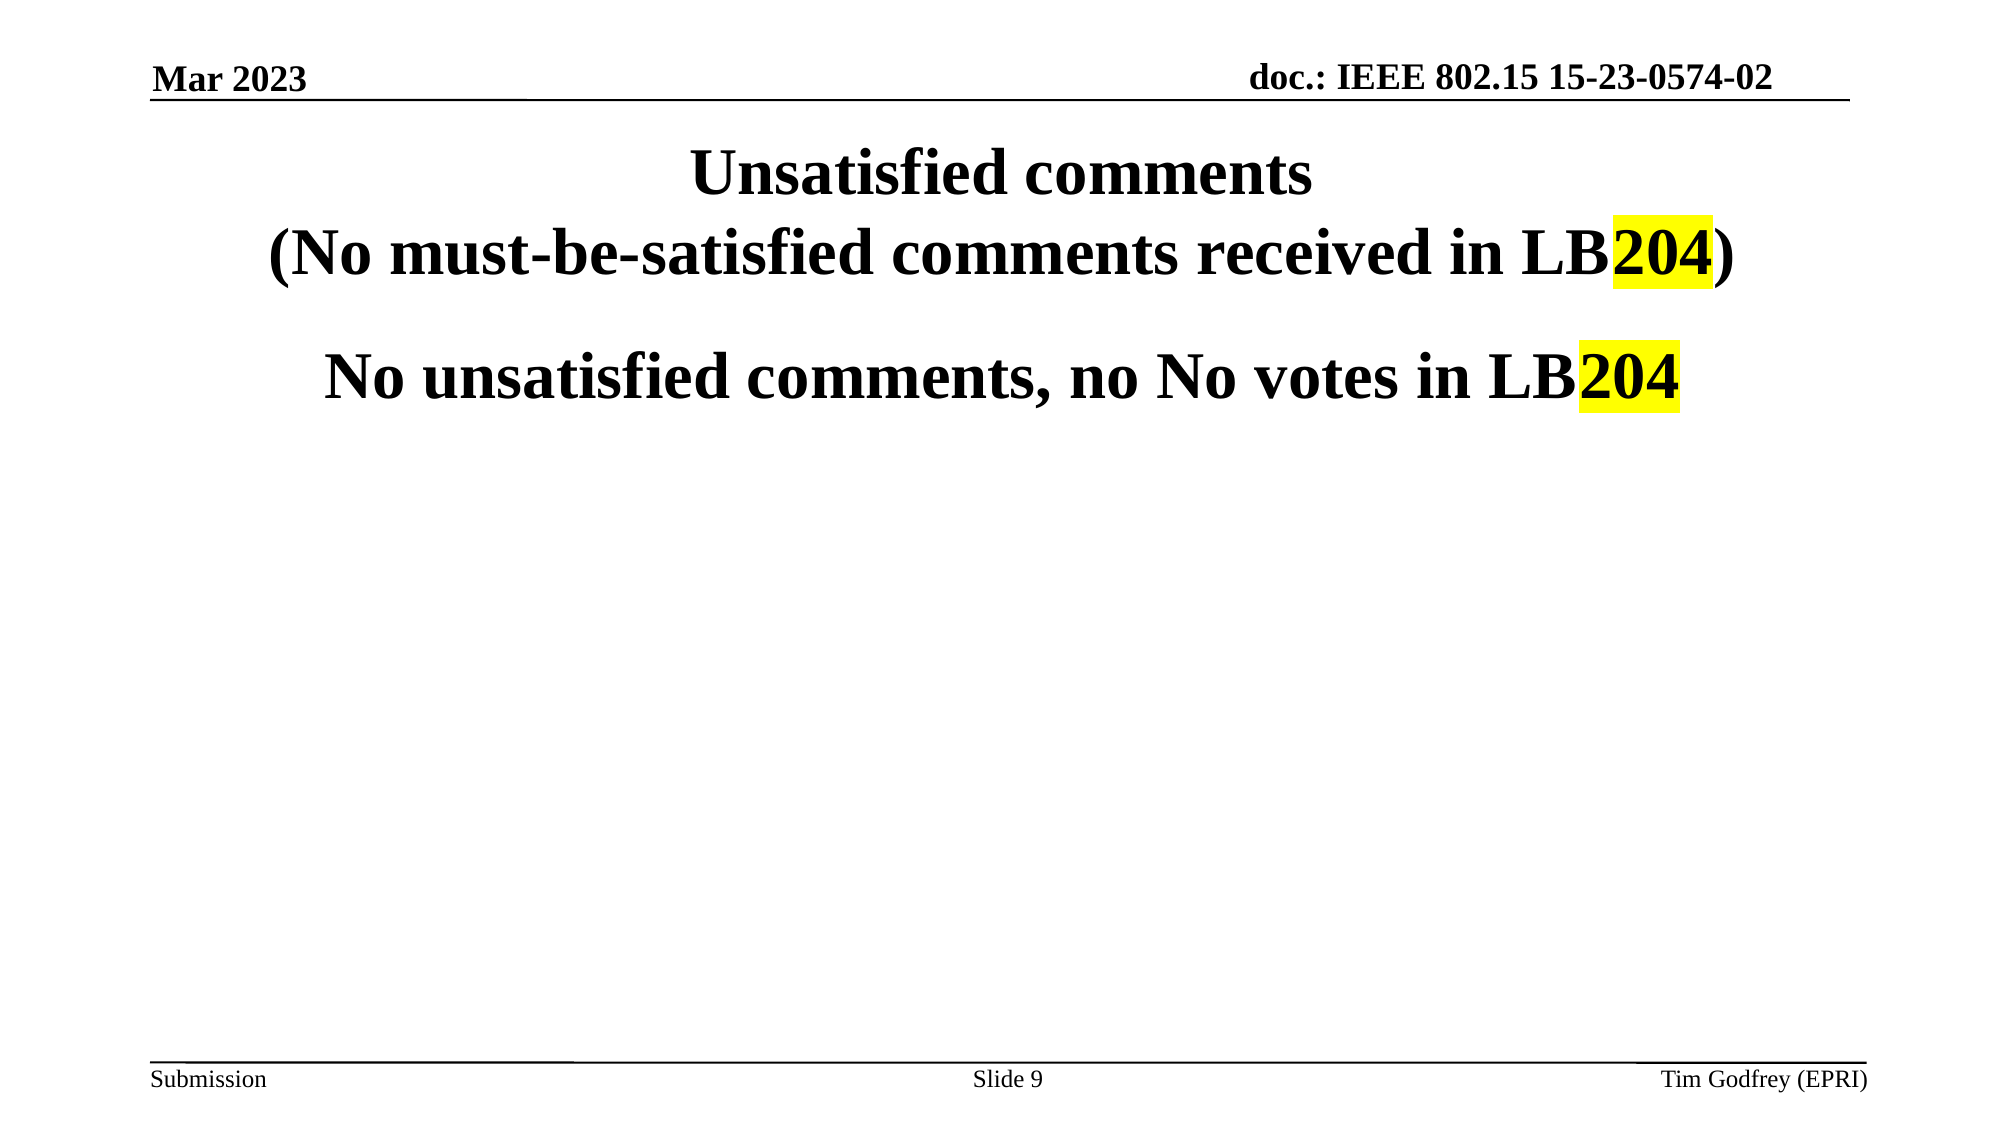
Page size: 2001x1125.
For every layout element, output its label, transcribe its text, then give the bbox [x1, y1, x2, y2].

text_box Mar 2023 [152, 54, 563, 100]
text_box Slide 9 [950, 1062, 1066, 1122]
text_box Tim Godfrey (EPRI) [1171, 1062, 1869, 1092]
text_box Unsatisfied comments (No must-be-satisfied comments received in LB204) No unsatisfied comments, no No votes in LB204 [152, 104, 1852, 435]
